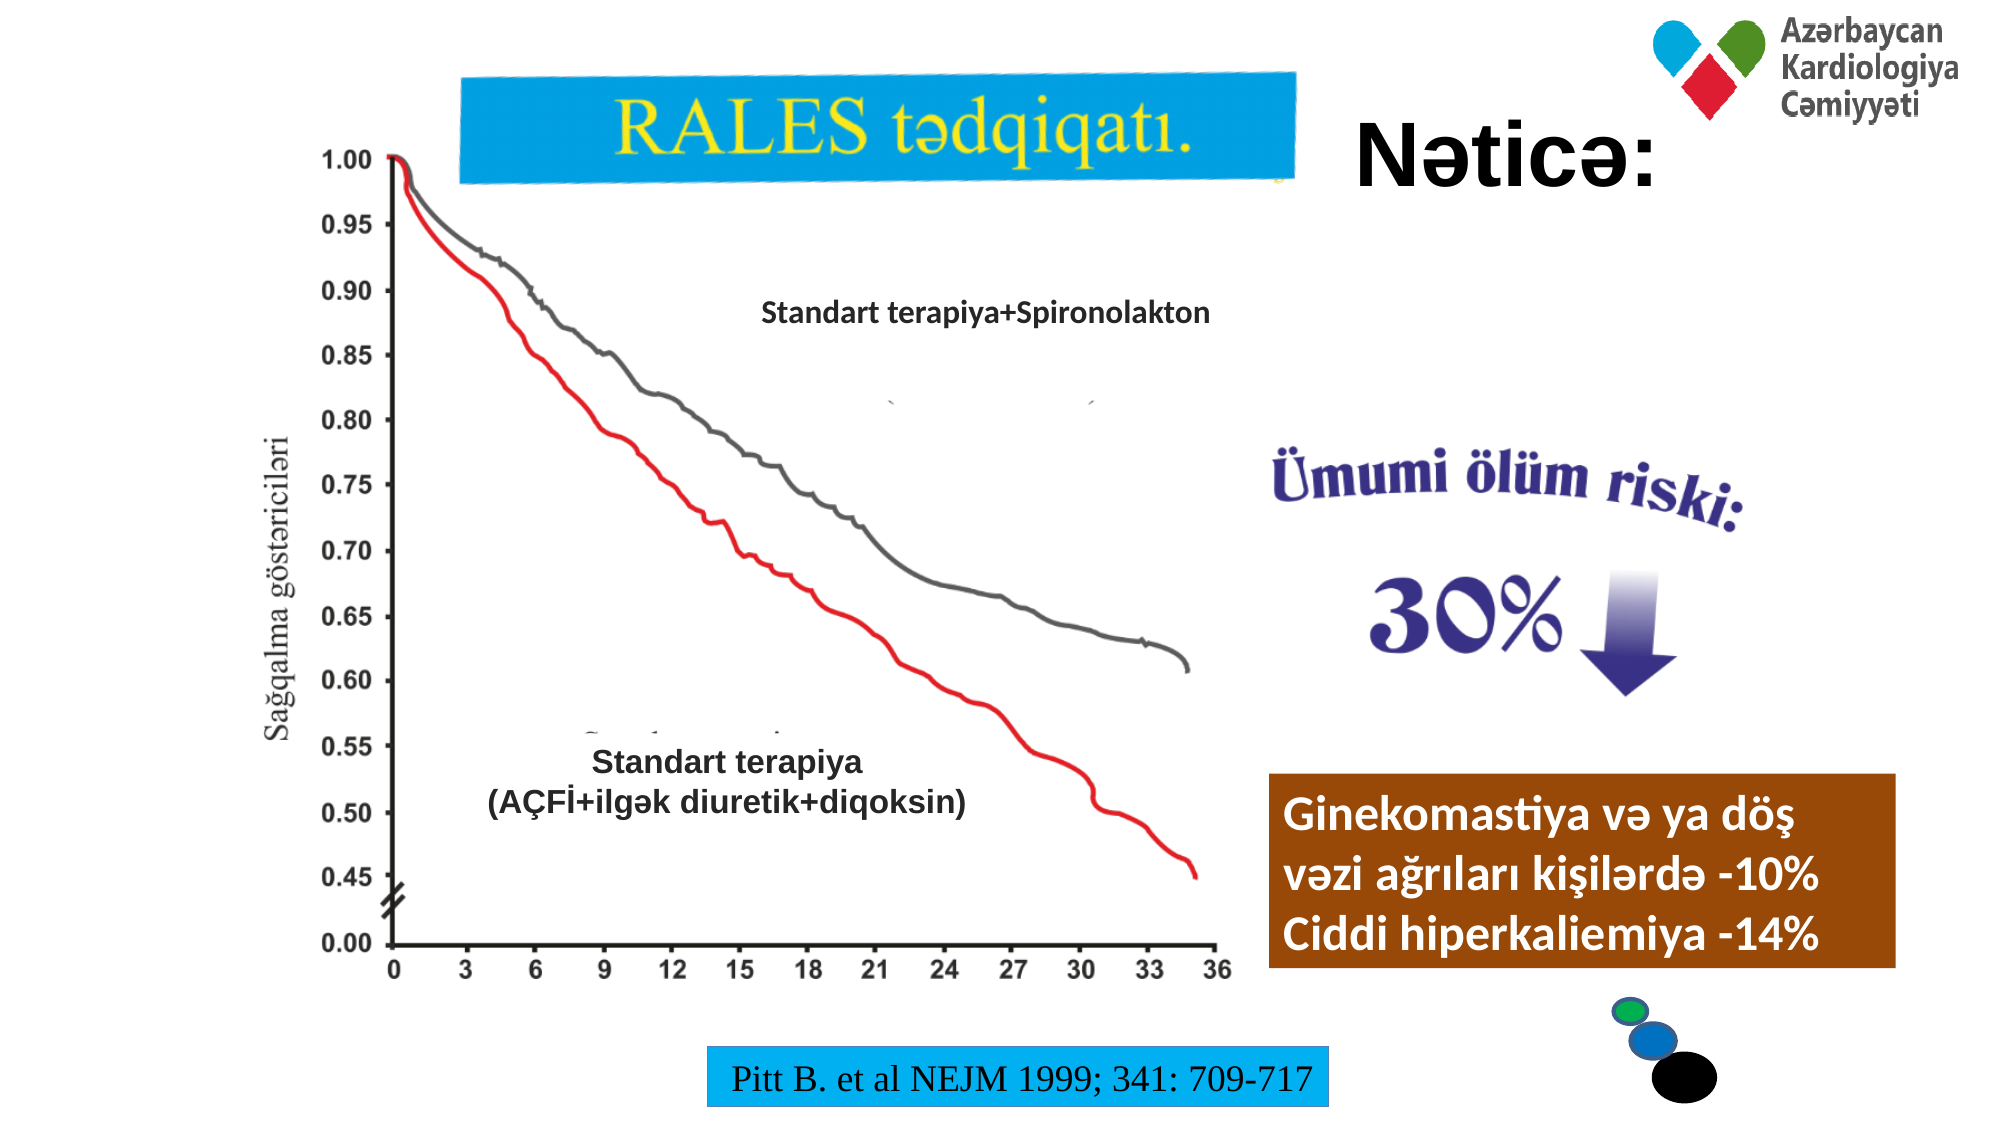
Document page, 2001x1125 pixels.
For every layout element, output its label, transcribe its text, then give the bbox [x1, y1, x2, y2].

text_box Ginekomastiya və ya döş vəzi ağrıları kişilərdə -10% Ciddi hiperkaliemiya -14% [1747, 773, 1896, 969]
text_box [1613, 998, 1716, 1102]
picture [263, 5, 1743, 979]
picture [1652, 16, 1958, 125]
text_box Pitt B. et al NEJM 1999; 341: 709-717 [707, 1046, 1329, 1107]
title Nəticə: [1304, 70, 1716, 148]
